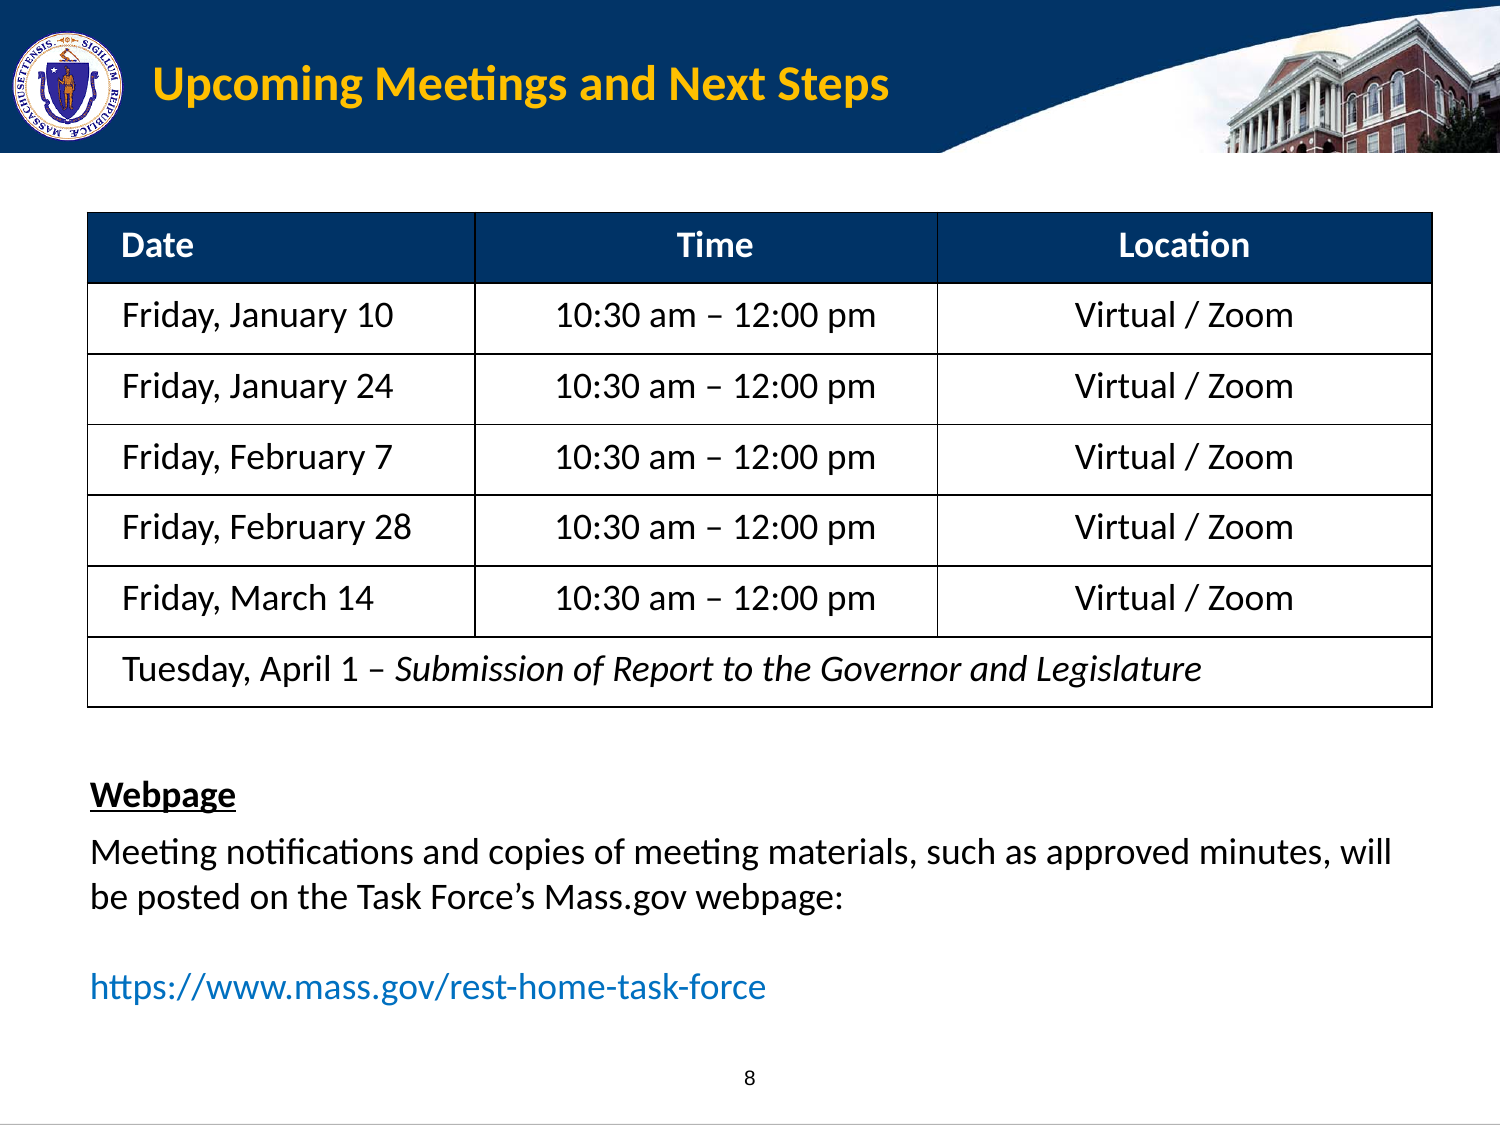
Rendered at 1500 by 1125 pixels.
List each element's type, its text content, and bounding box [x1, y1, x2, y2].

table_cell 10:30 am – 12:00 pm [476, 425, 937, 494]
picture [0, 0, 1500, 153]
table_header Date [88, 213, 474, 282]
table_cell Friday, February 7 [88, 425, 474, 494]
table_cell Virtual / Zoom [938, 284, 1431, 353]
table_cell Virtual / Zoom [938, 355, 1431, 424]
table_cell 10:30 am – 12:00 pm [476, 567, 937, 636]
table_header Location [938, 213, 1431, 282]
table_cell Friday, January 24 [88, 355, 474, 424]
title Upcoming Meetings and Next Steps [137, 17, 963, 144]
table_cell Virtual / Zoom [938, 567, 1431, 636]
table_cell Friday, March 14 [88, 567, 474, 636]
table_cell Tuesday, April 1 – Submission of Report to the Governor and Legislature [88, 638, 1431, 706]
table_cell Virtual / Zoom [938, 496, 1431, 565]
table_header Time [476, 213, 937, 282]
table_cell Virtual / Zoom [938, 425, 1431, 494]
table_cell 10:30 am – 12:00 pm [476, 496, 937, 565]
table_cell Friday, January 10 [88, 284, 474, 353]
table_cell 10:30 am – 12:00 pm [476, 355, 937, 424]
table_cell 10:30 am – 12:00 pm [476, 284, 937, 353]
text_box Webpage Meeting notifications and copies of meeting materials, such as approved minutes, will be posted on the Task Force’s Mass.gov webpage: https://www.mass.gov/rest-home-task-force [74, 762, 1433, 1015]
table_cell Friday, February 28 [88, 496, 474, 565]
